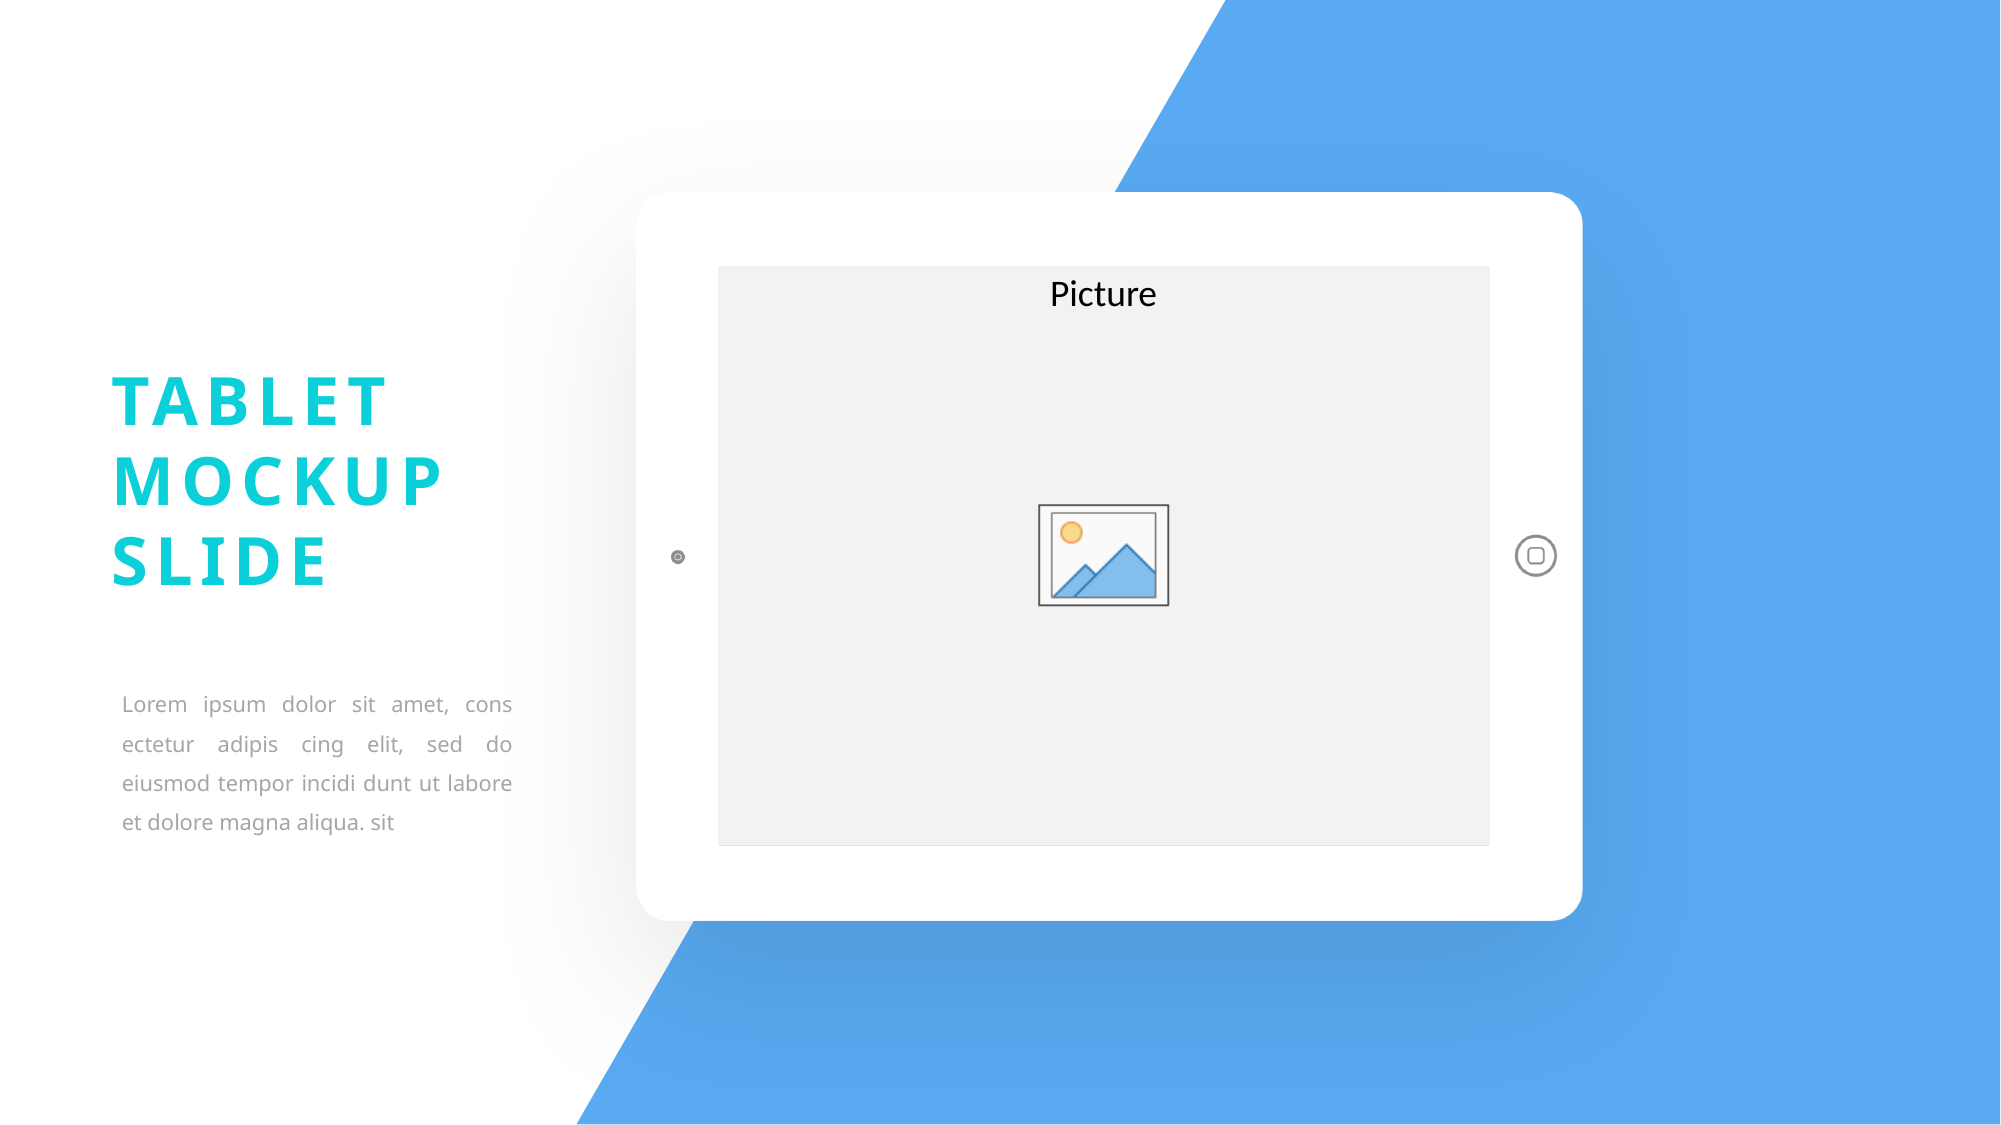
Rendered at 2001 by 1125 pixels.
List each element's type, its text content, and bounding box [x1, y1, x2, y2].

picture [636, 192, 1583, 921]
text_box Tablet Mockup slide [107, 354, 603, 604]
text_box Lorem ipsum dolor sit amet, cons ectetur adipis cing elit, sed do eiusmod tempor incidi dunt ut labore et dolore magna aliqua. sit [107, 670, 529, 843]
